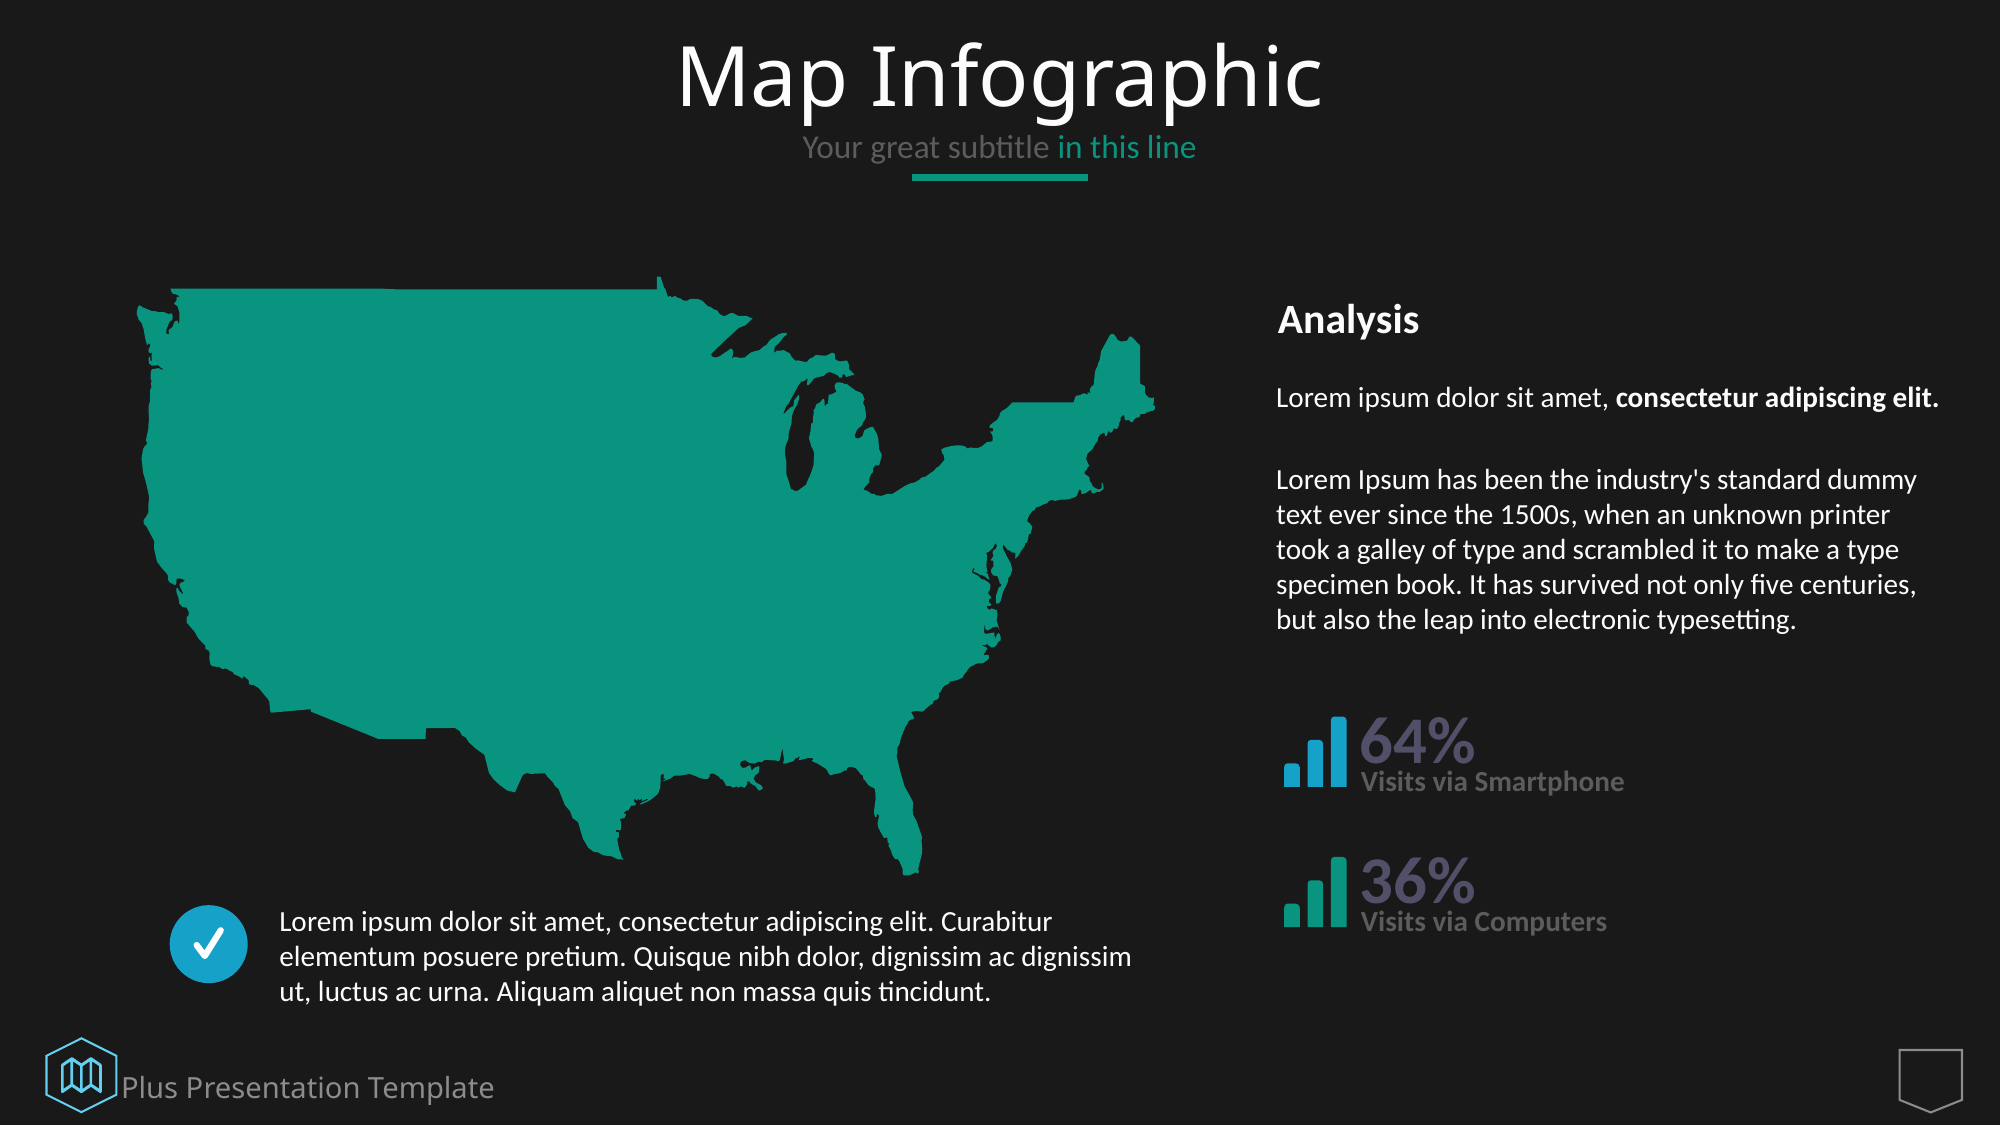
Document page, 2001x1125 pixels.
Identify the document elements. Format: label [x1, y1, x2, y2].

slide_number [1895, 1046, 1967, 1111]
text_box [788, 117, 1212, 173]
text_box [1284, 826, 1699, 945]
title [301, 0, 1699, 160]
text_box [169, 905, 248, 984]
text_box [259, 892, 1158, 1026]
text_box [1256, 258, 1967, 805]
